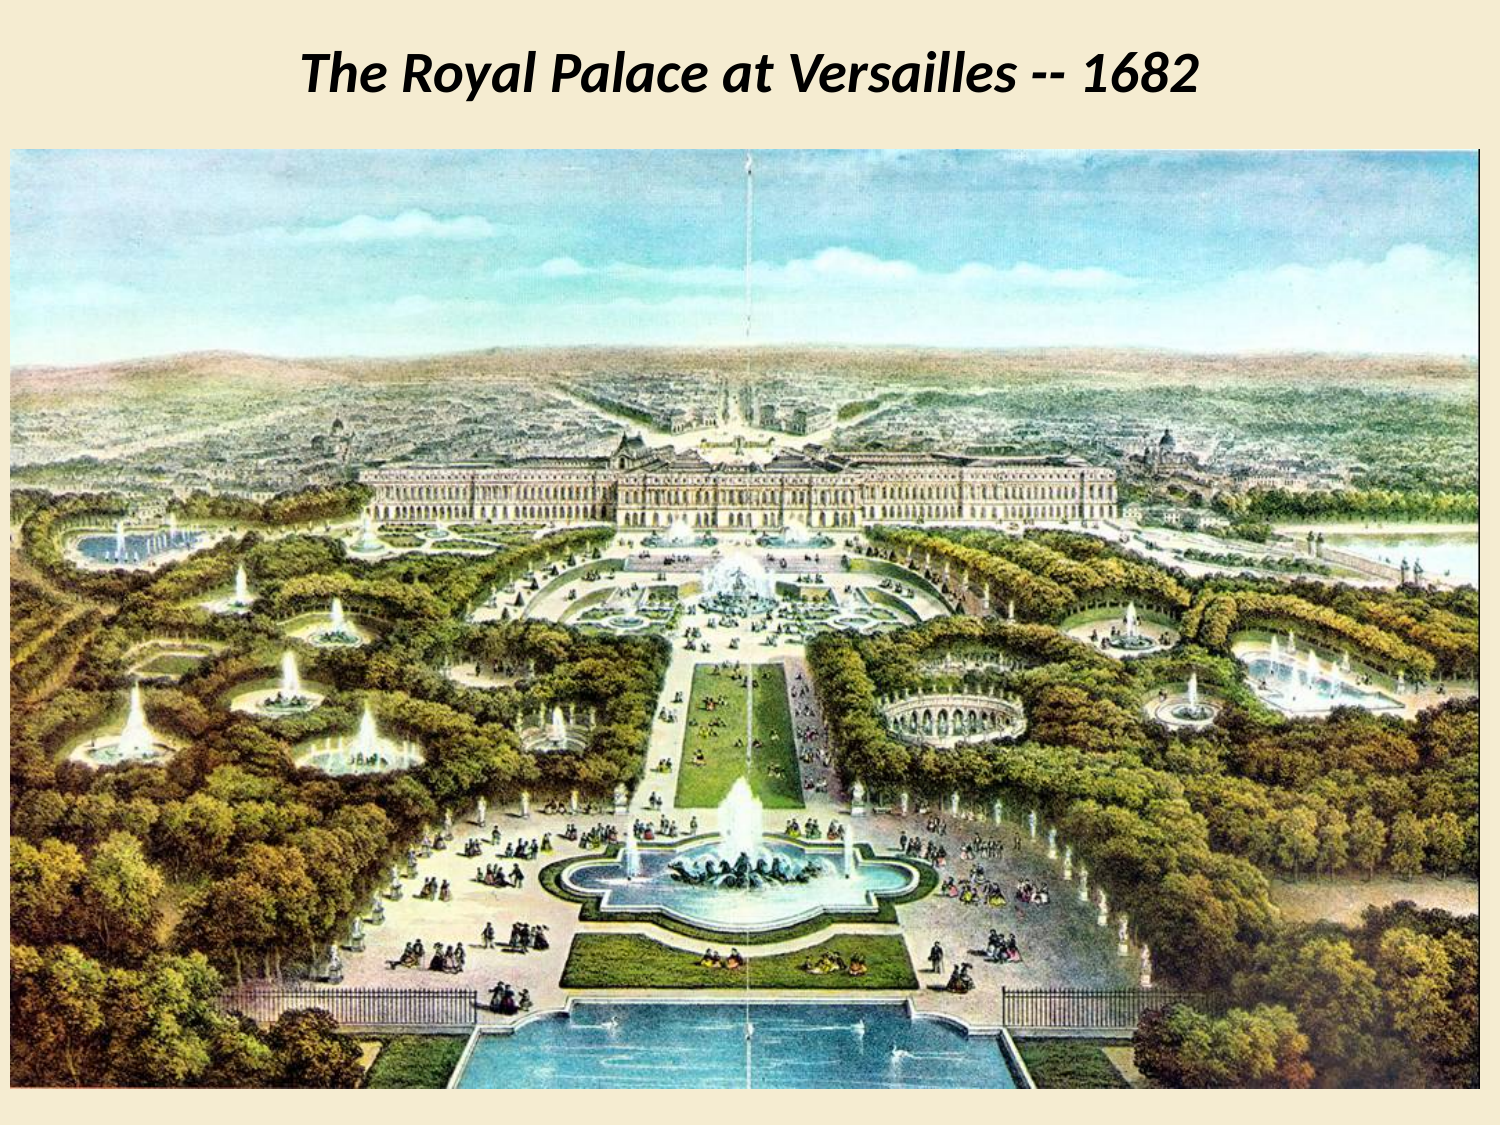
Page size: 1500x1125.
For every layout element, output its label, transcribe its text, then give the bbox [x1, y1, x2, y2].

picture [10, 149, 1480, 1089]
title The Royal Palace at Versailles -- 1682 [75, 24, 1425, 113]
